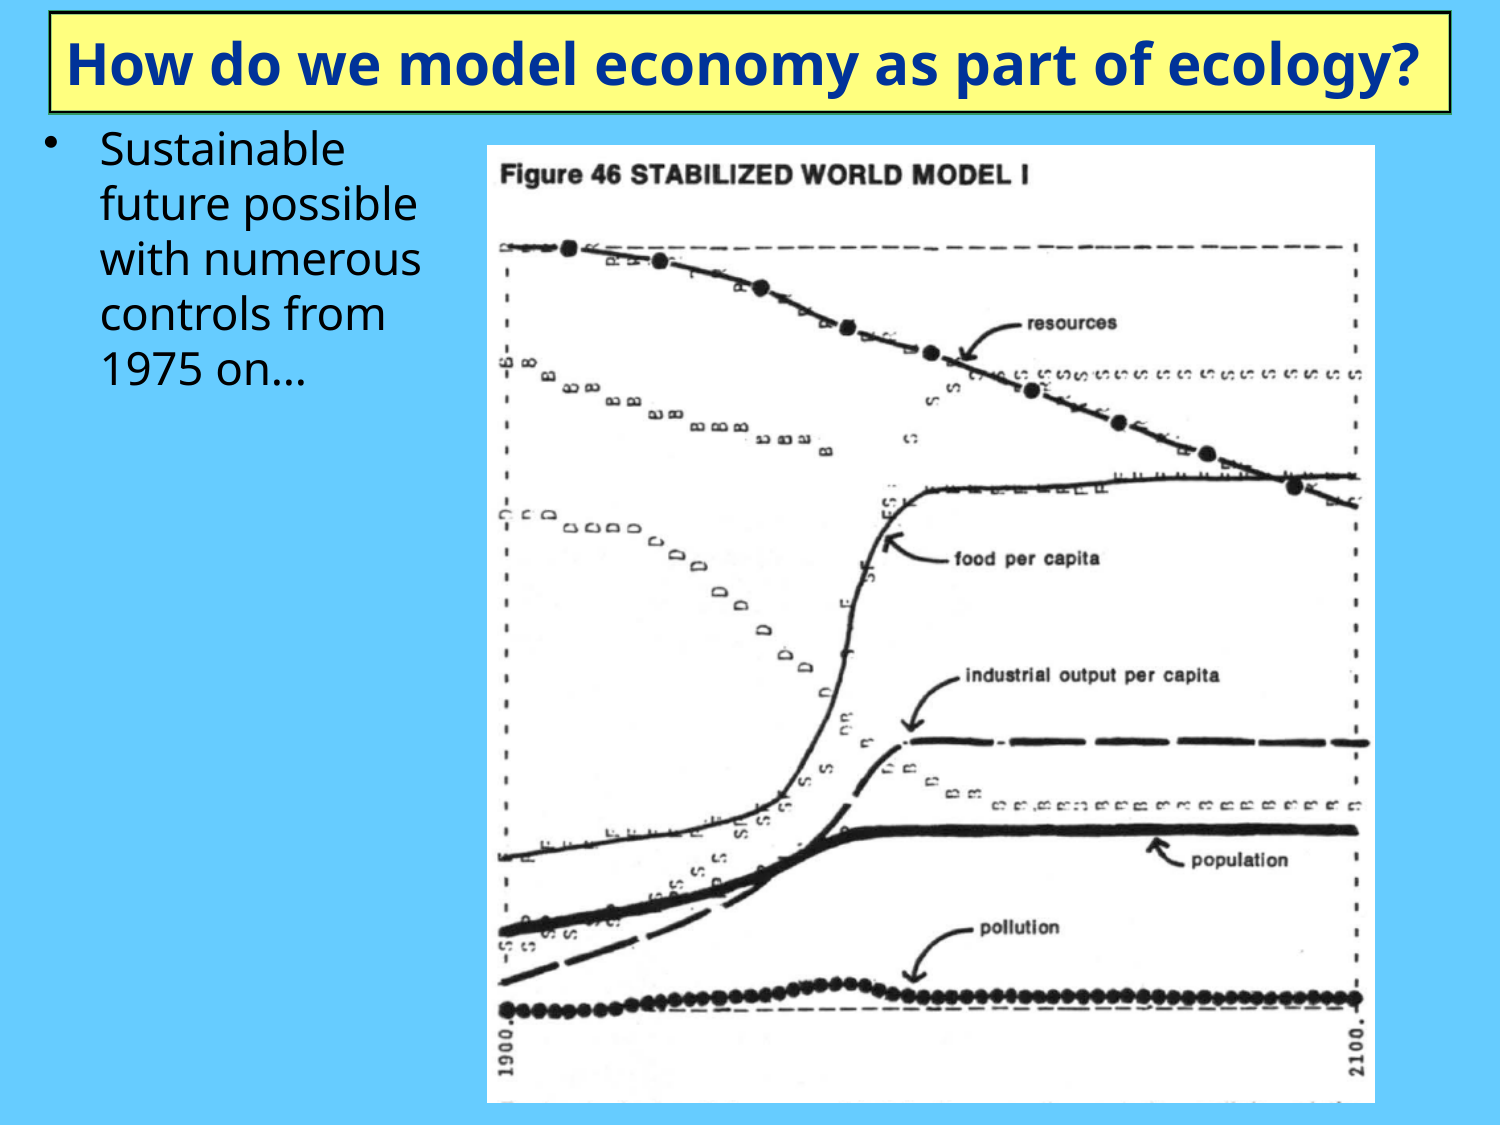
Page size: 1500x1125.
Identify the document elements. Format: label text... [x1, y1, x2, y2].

picture [487, 145, 1376, 1104]
title How do we model economy as part of ecology? [49, 11, 1451, 113]
list Sustainable future possible with numerous controls from 1975 on… [37, 112, 488, 388]
